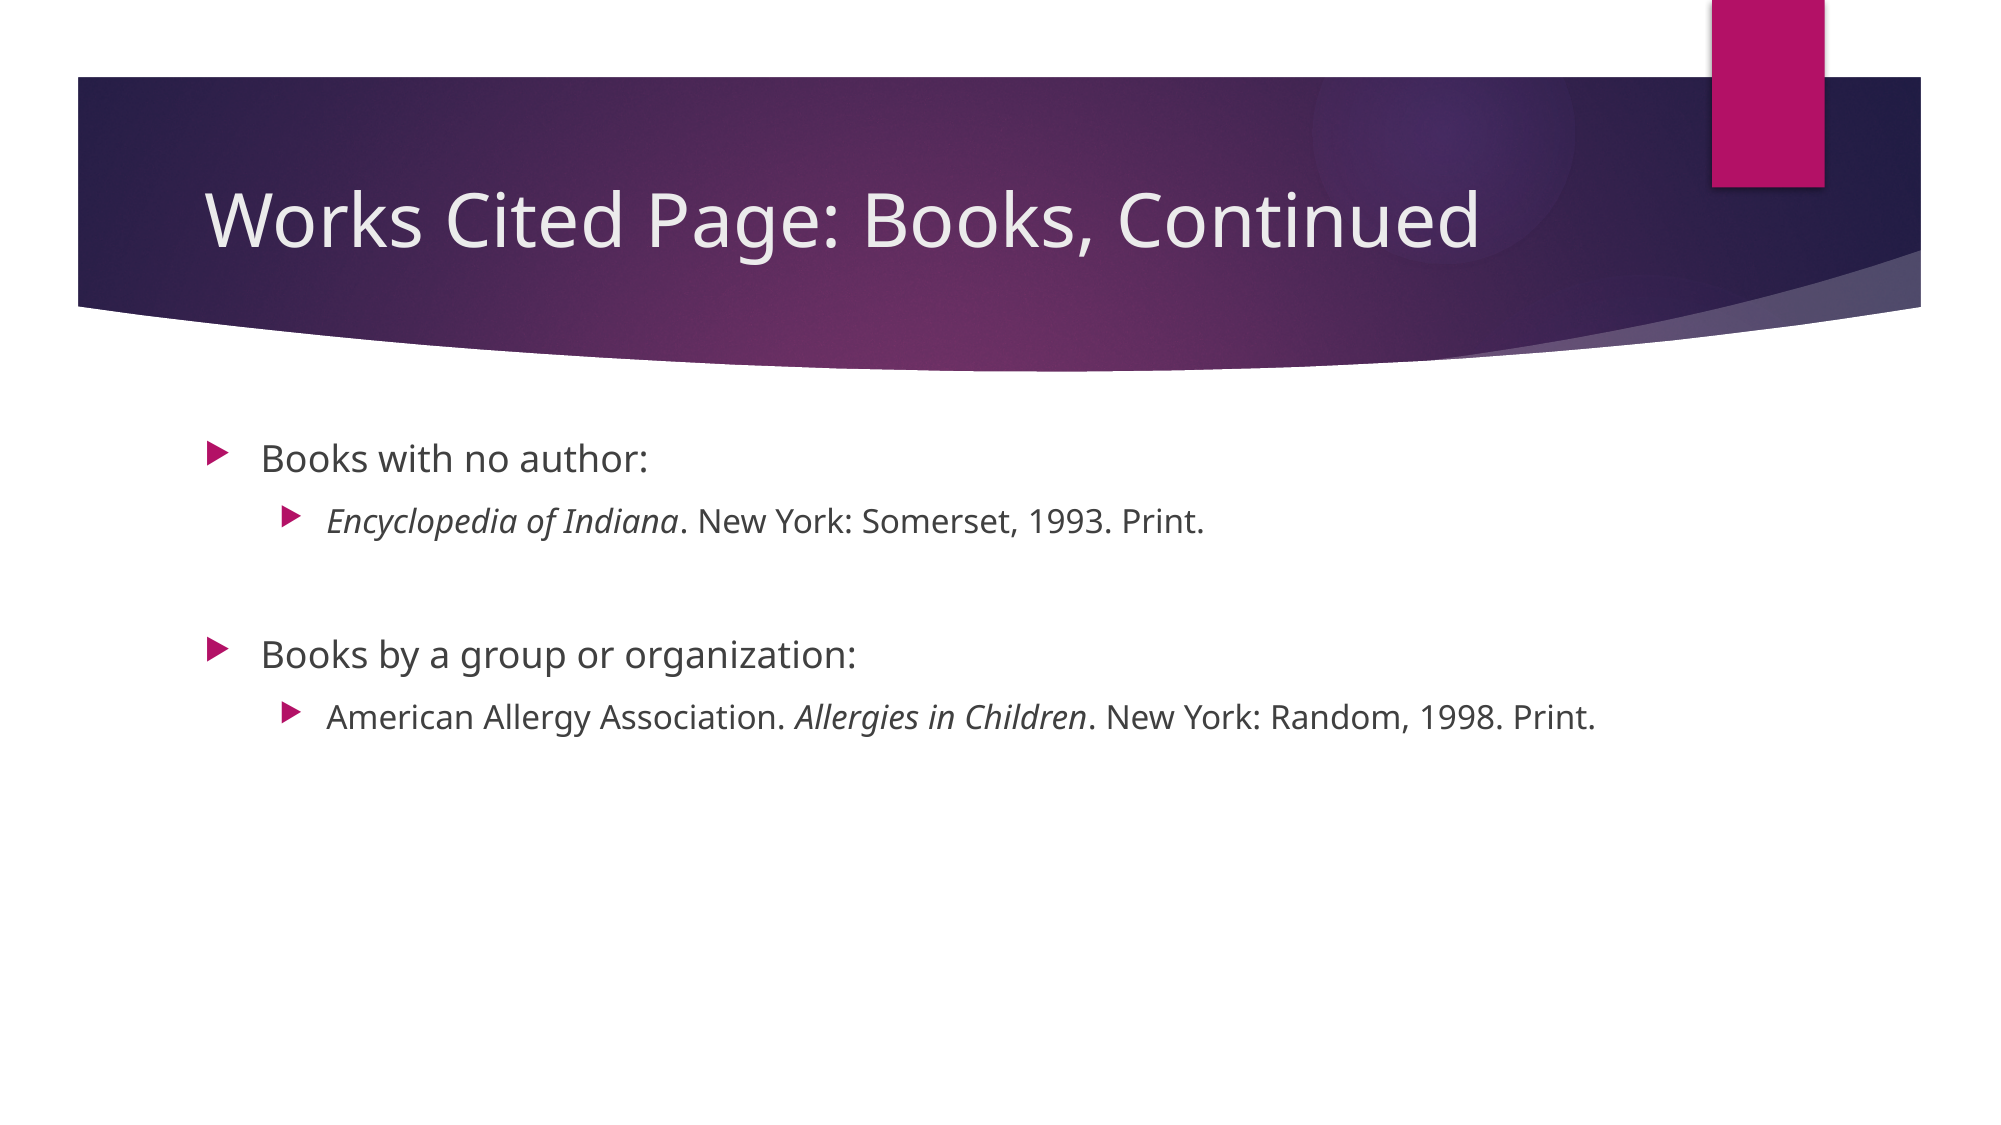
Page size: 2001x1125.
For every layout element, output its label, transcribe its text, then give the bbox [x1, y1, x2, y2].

list Books with no author: Encyclopedia of Indiana. New York: Somerset, 1993. Print. Books by a group or organization: American Allergy Association. Allergies in Children. New York: Random, 1998. Print. [189, 427, 1720, 988]
title Works Cited Page: Books, Continued [189, 159, 1627, 276]
